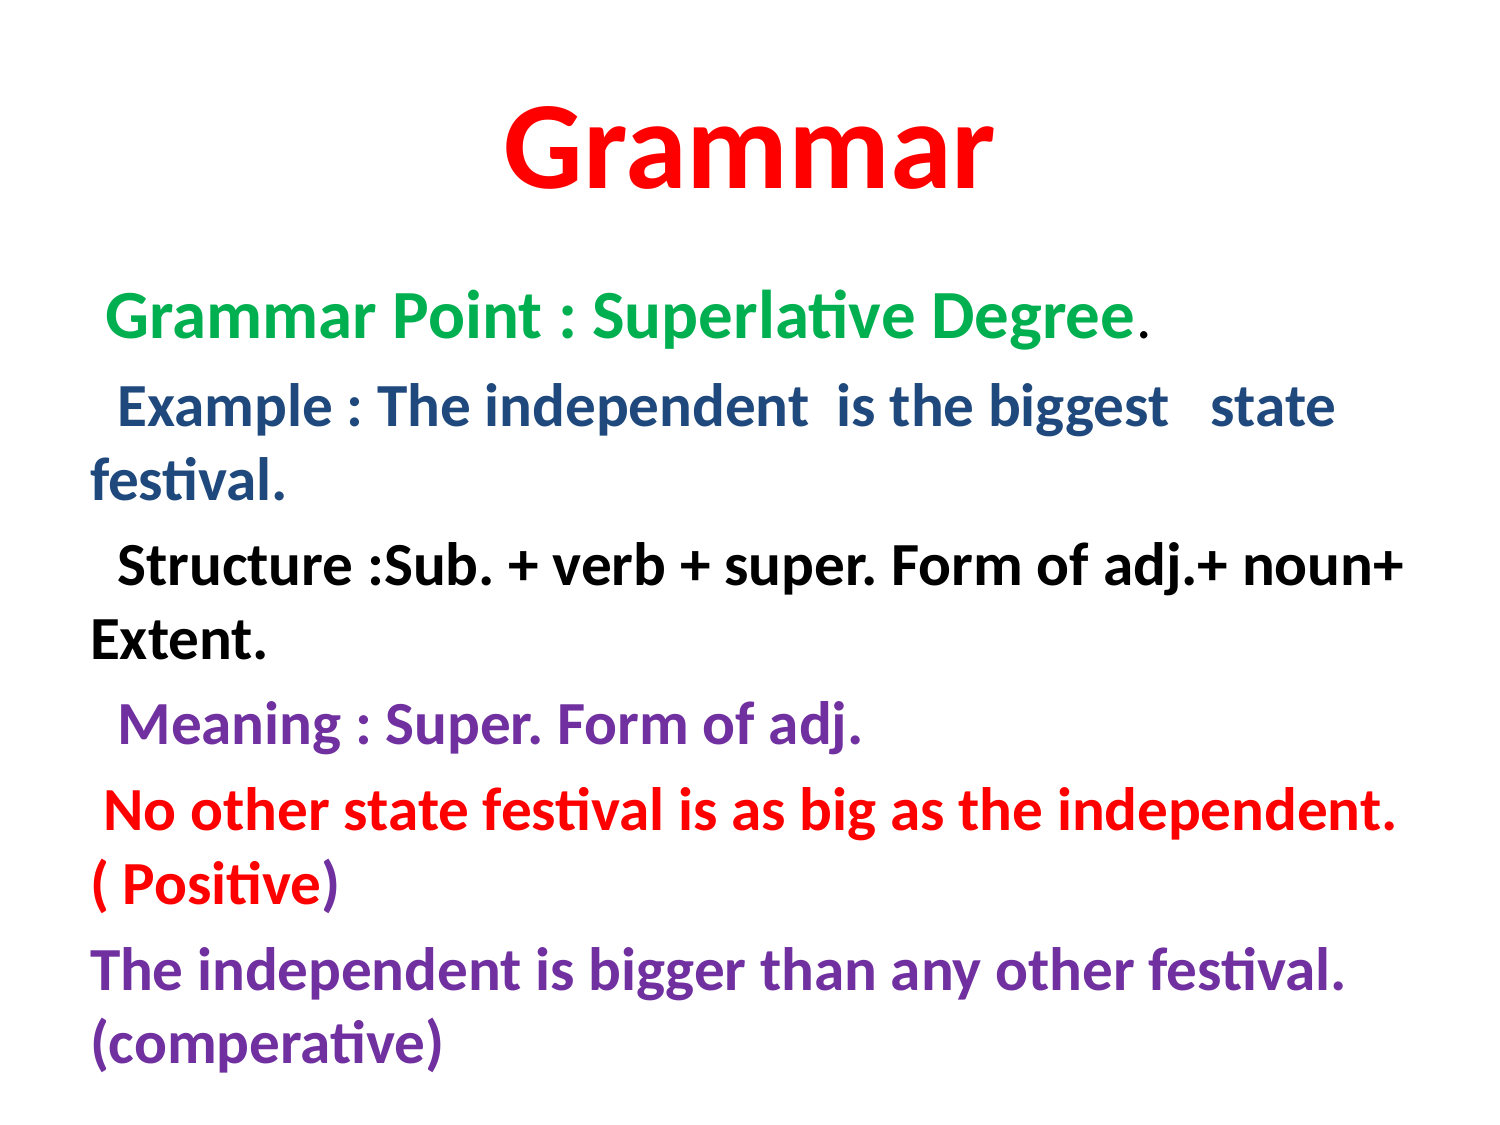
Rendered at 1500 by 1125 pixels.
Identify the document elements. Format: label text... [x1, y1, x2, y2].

list Grammar Point : Superlative Degree. Example : The independent is the biggest state festival. Structure :Sub. + verb + super. Form of adj.+ noun+ Extent. Meaning : Super. Form of adj. No other state festival is as big as the independent.( Positive) The independent is bigger than any other festival. (comperative) [75, 262, 1425, 1088]
title Grammar [75, 45, 1425, 233]
